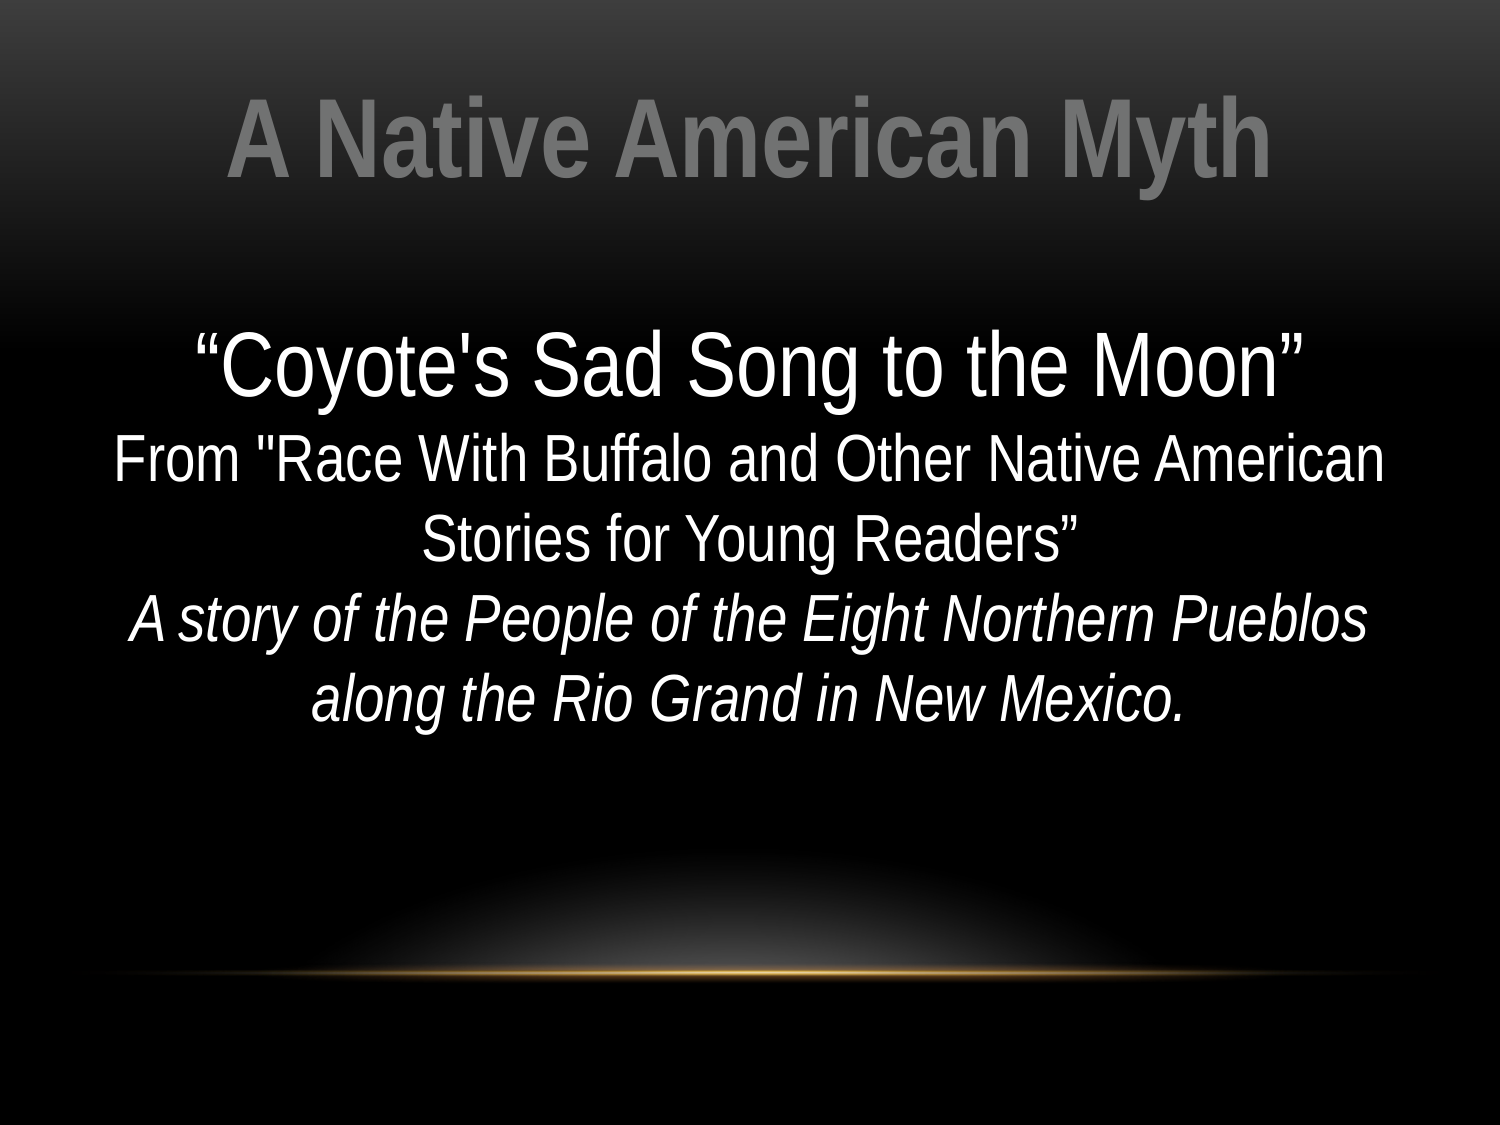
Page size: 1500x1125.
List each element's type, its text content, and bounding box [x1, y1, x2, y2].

text_box “Coyote's Sad Song to the Moon” From "Race With Buffalo and Other Native American Stories for Young Readers” A story of the People of the Eight Northern Pueblos along the Rio Grand in New Mexico. [91, 297, 1410, 822]
picture [0, 0, 1500, 1125]
text_box A Native American Myth [210, 57, 1290, 208]
